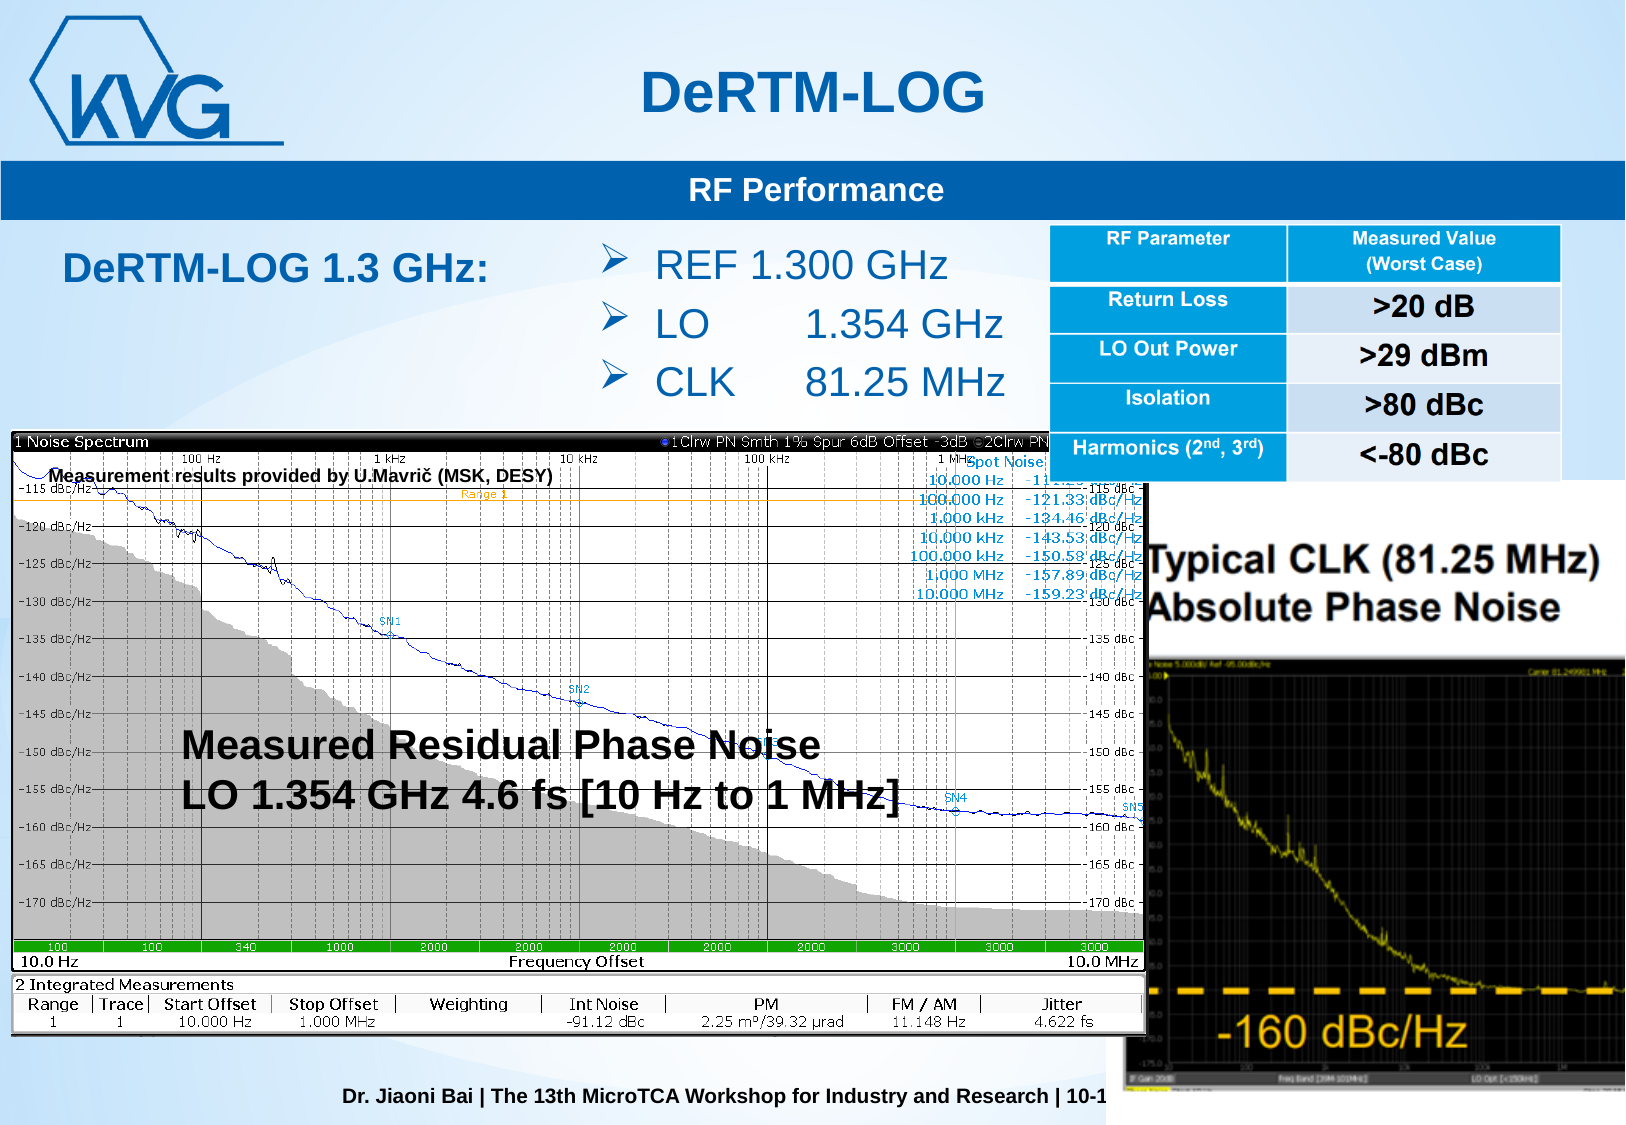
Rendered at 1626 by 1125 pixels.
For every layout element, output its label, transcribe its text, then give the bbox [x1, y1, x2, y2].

text_box REF 1.300 GHz LO 1.354 GHz CLK 81.25 MHz [583, 231, 1044, 413]
text_box DeRTM-LOG 1.3 GHz: [47, 233, 534, 299]
text_box RF Performance [0, 160, 1625, 220]
picture [11, 224, 1625, 1125]
footer Dr. Jiaoni Bai | The 13th MicroTCA Workshop for Industry and Research | 10-12 December 2024 [0, 1065, 1100, 1125]
picture [27, 14, 439, 54]
picture [27, 143, 439, 152]
text_box DeRTM-LOG [0, 54, 1623, 143]
